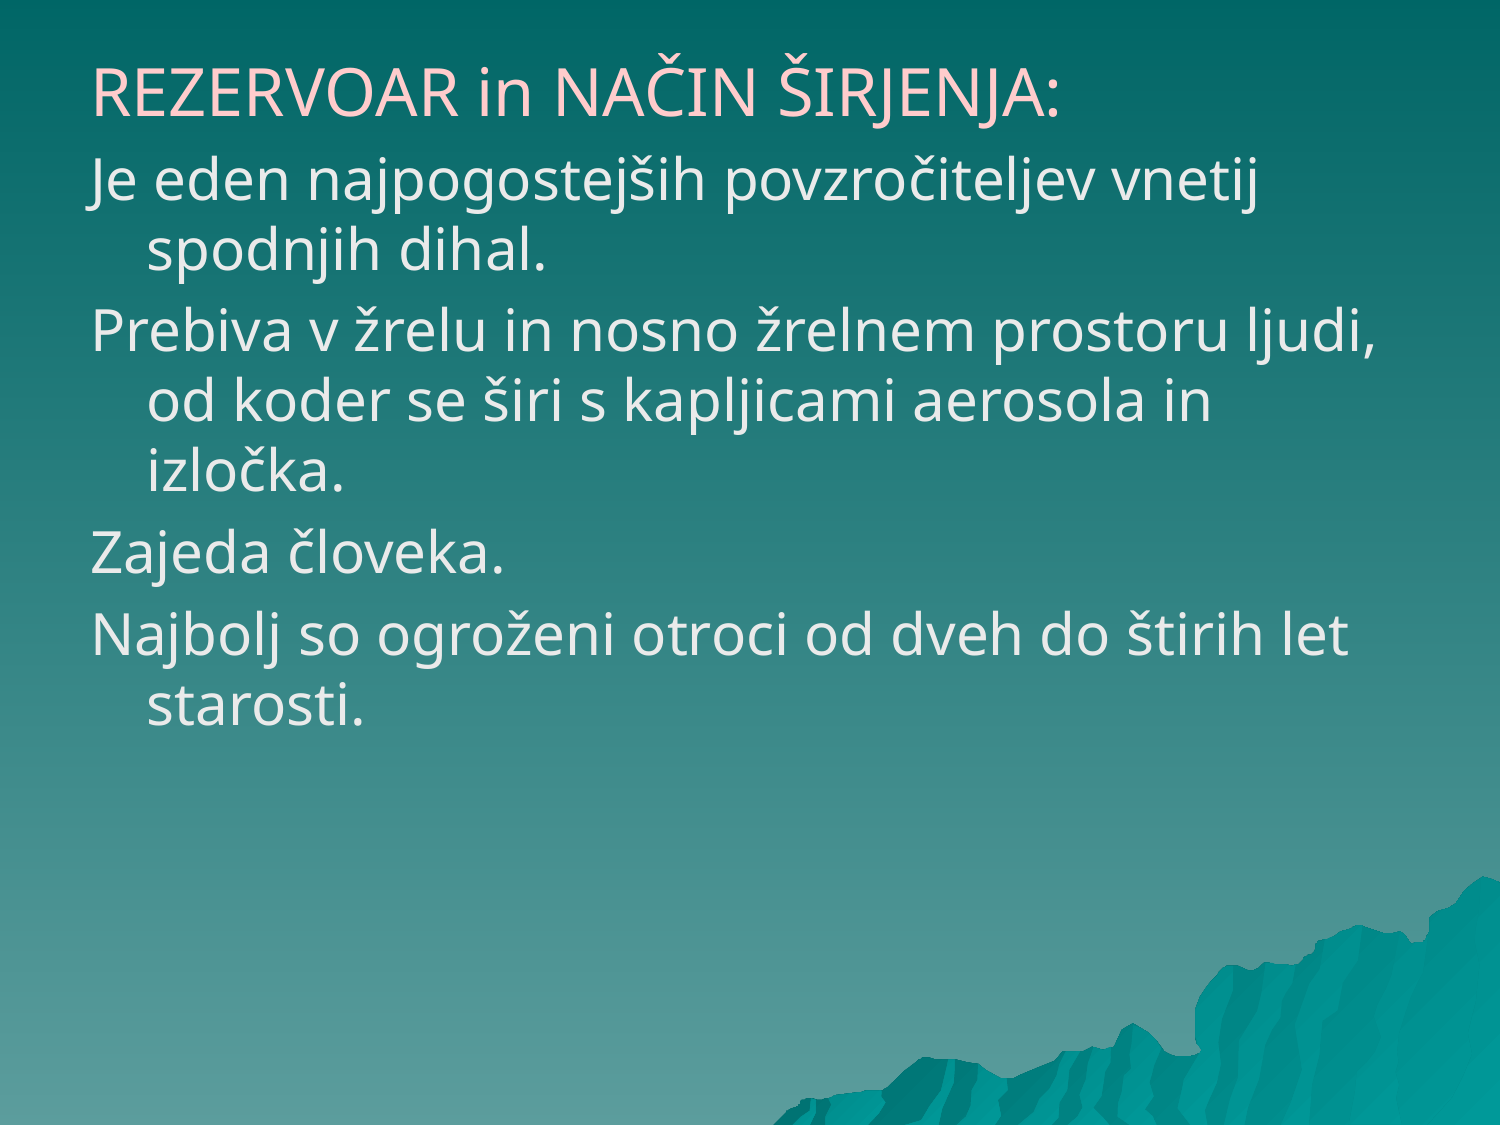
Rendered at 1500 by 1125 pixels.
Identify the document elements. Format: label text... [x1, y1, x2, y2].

list REZERVOAR in NAČIN ŠIRJENJA: Je eden najpogostejših povzročiteljev vnetij spodnjih dihal. Prebiva v žrelu in nosno žrelnem prostoru ljudi, od koder se širi s kapljicami aerosola in izločka. Zajeda človeka. Najbolj so ogroženi otroci od dveh do štirih let starosti. [75, 42, 1425, 1006]
